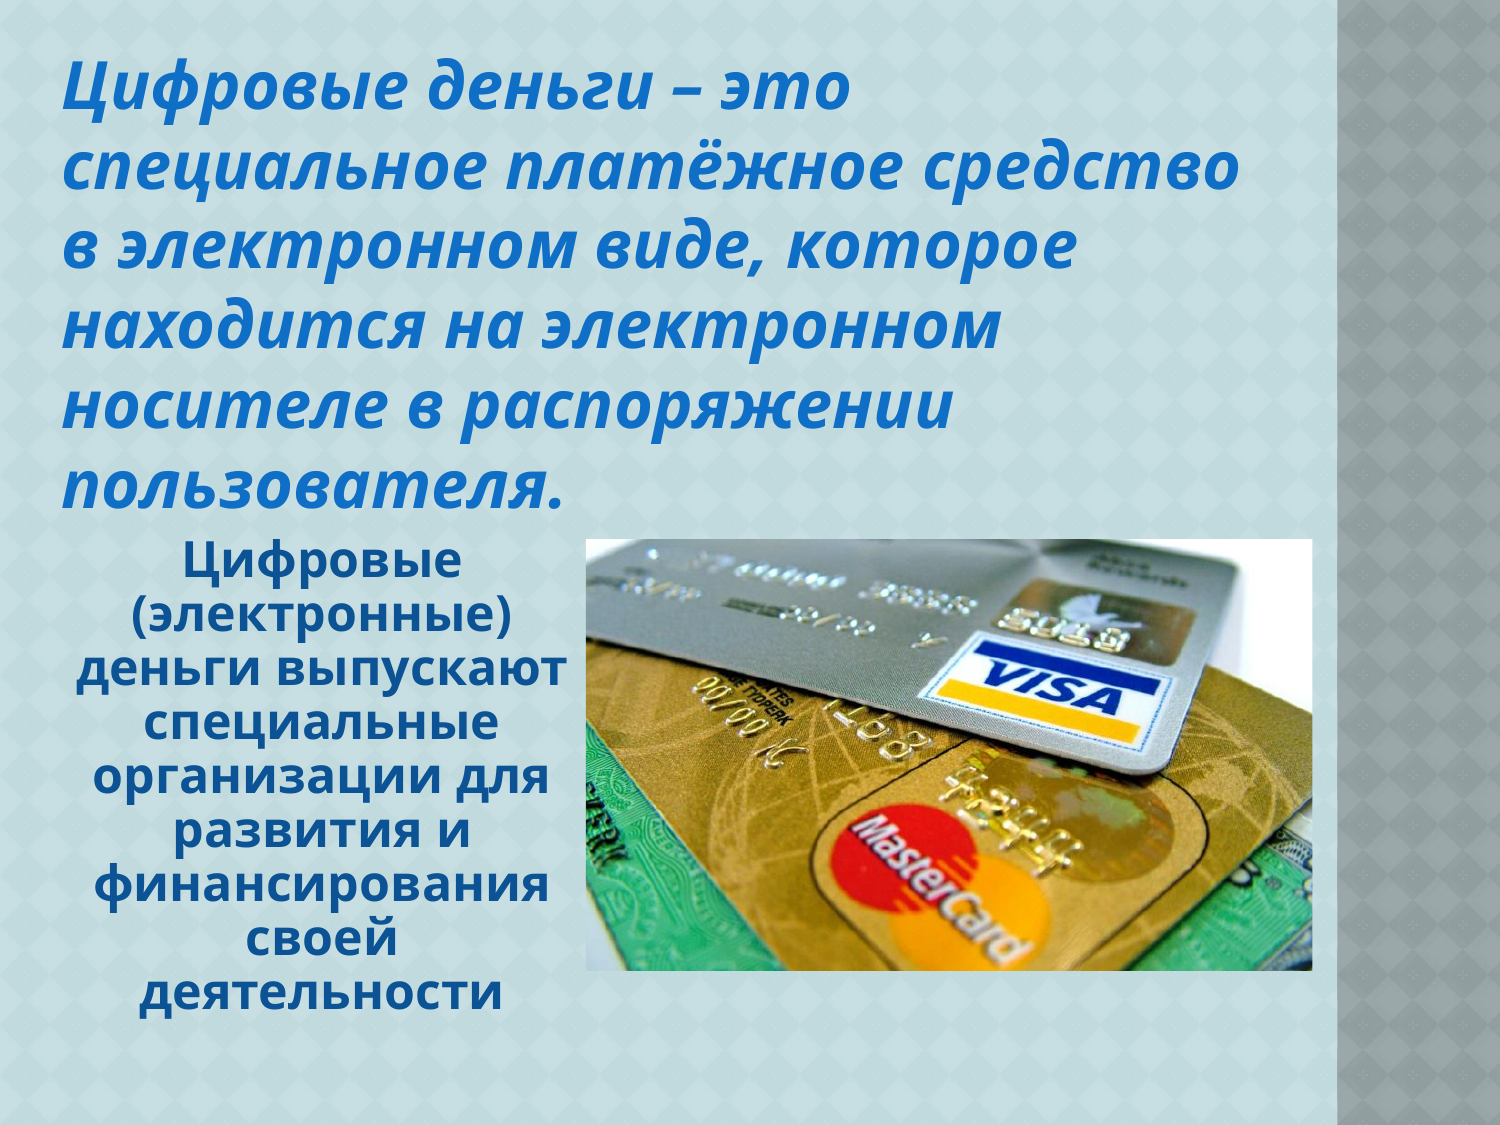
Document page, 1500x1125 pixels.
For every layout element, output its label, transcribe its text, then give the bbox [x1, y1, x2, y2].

picture [585, 538, 1313, 972]
text_box Цифровые (электронные) деньги выпускают специальные организации для развития и финансирования своей деятельности [46, 527, 598, 1028]
text_box Цифровые деньги – это специальное платёжное средство в электронном виде, которое находится на электронном носителе в распоряжении пользователя. [46, 35, 1290, 536]
